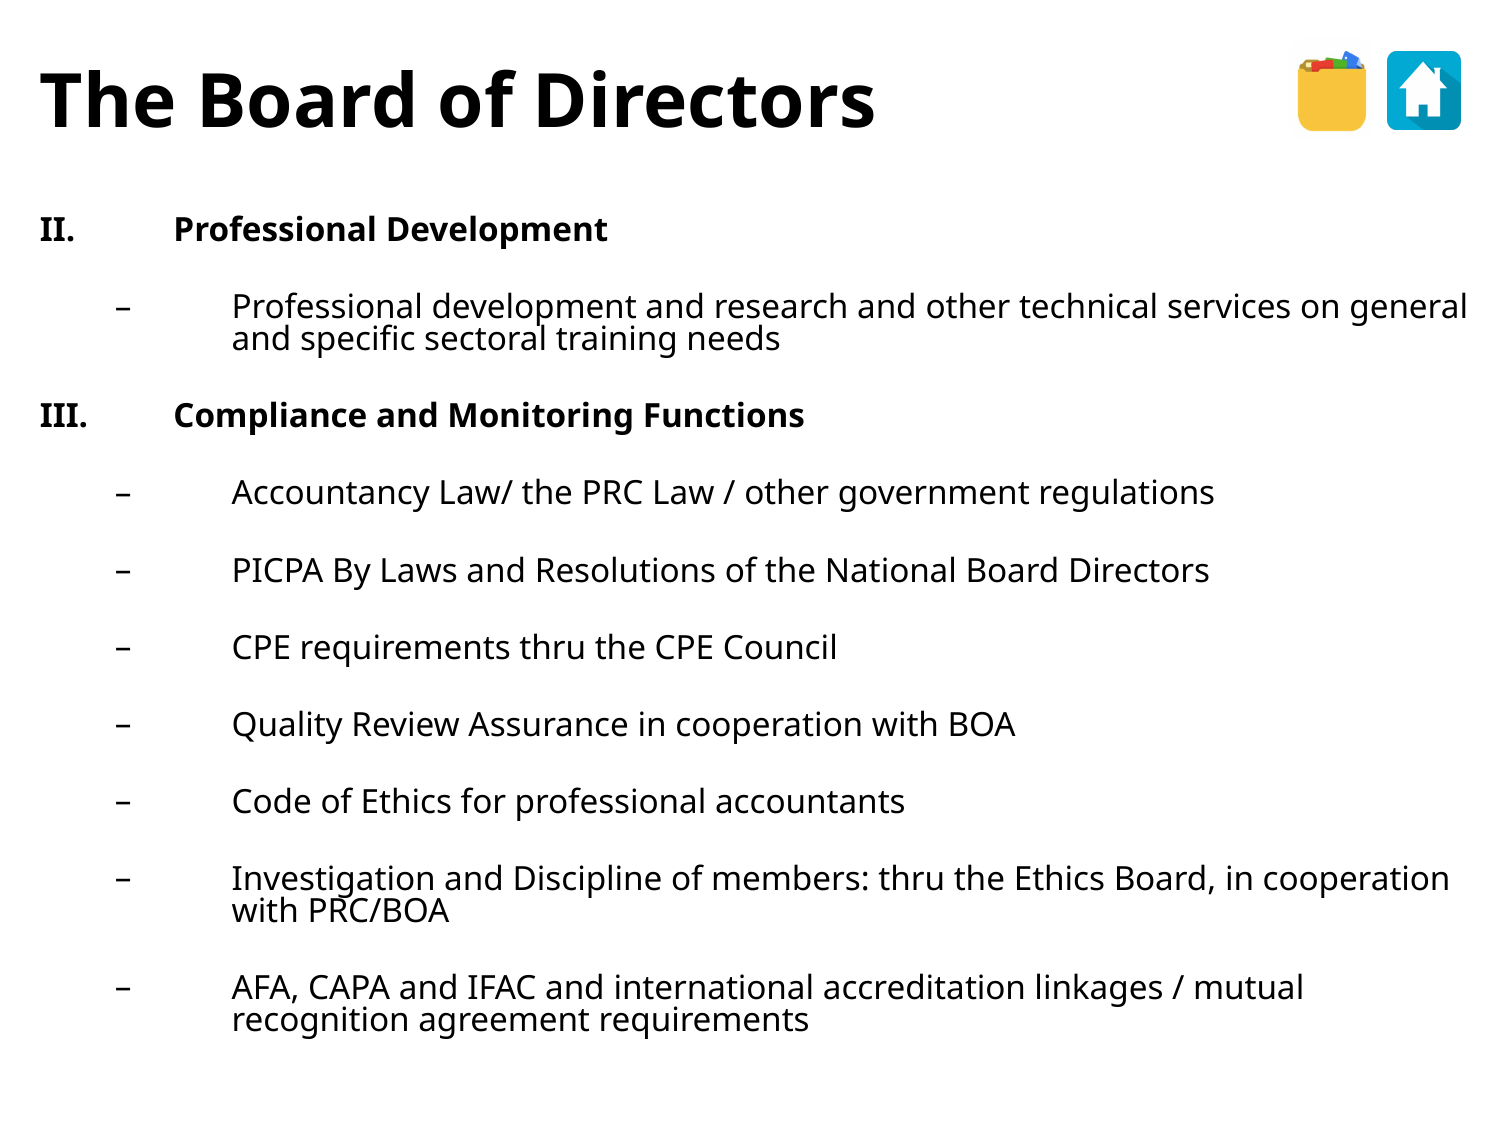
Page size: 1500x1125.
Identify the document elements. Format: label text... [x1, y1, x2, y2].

list The Board of Directors Professional Development Professional development and research and other technical services on general and specific sectoral training needs Compliance and Monitoring Functions Accountancy Law/ the PRC Law / other government regulations PICPA By Laws and Resolutions of the National Board Directors CPE requirements thru the CPE Council Quality Review Assurance in cooperation with BOA Code of Ethics for professional accountants Investigation and Discipline of members: thru the Ethics Board, in cooperation with PRC/BOA AFA, CAPA and IFAC and international accreditation linkages / mutual recognition agreement requirements [24, 0, 1488, 1088]
